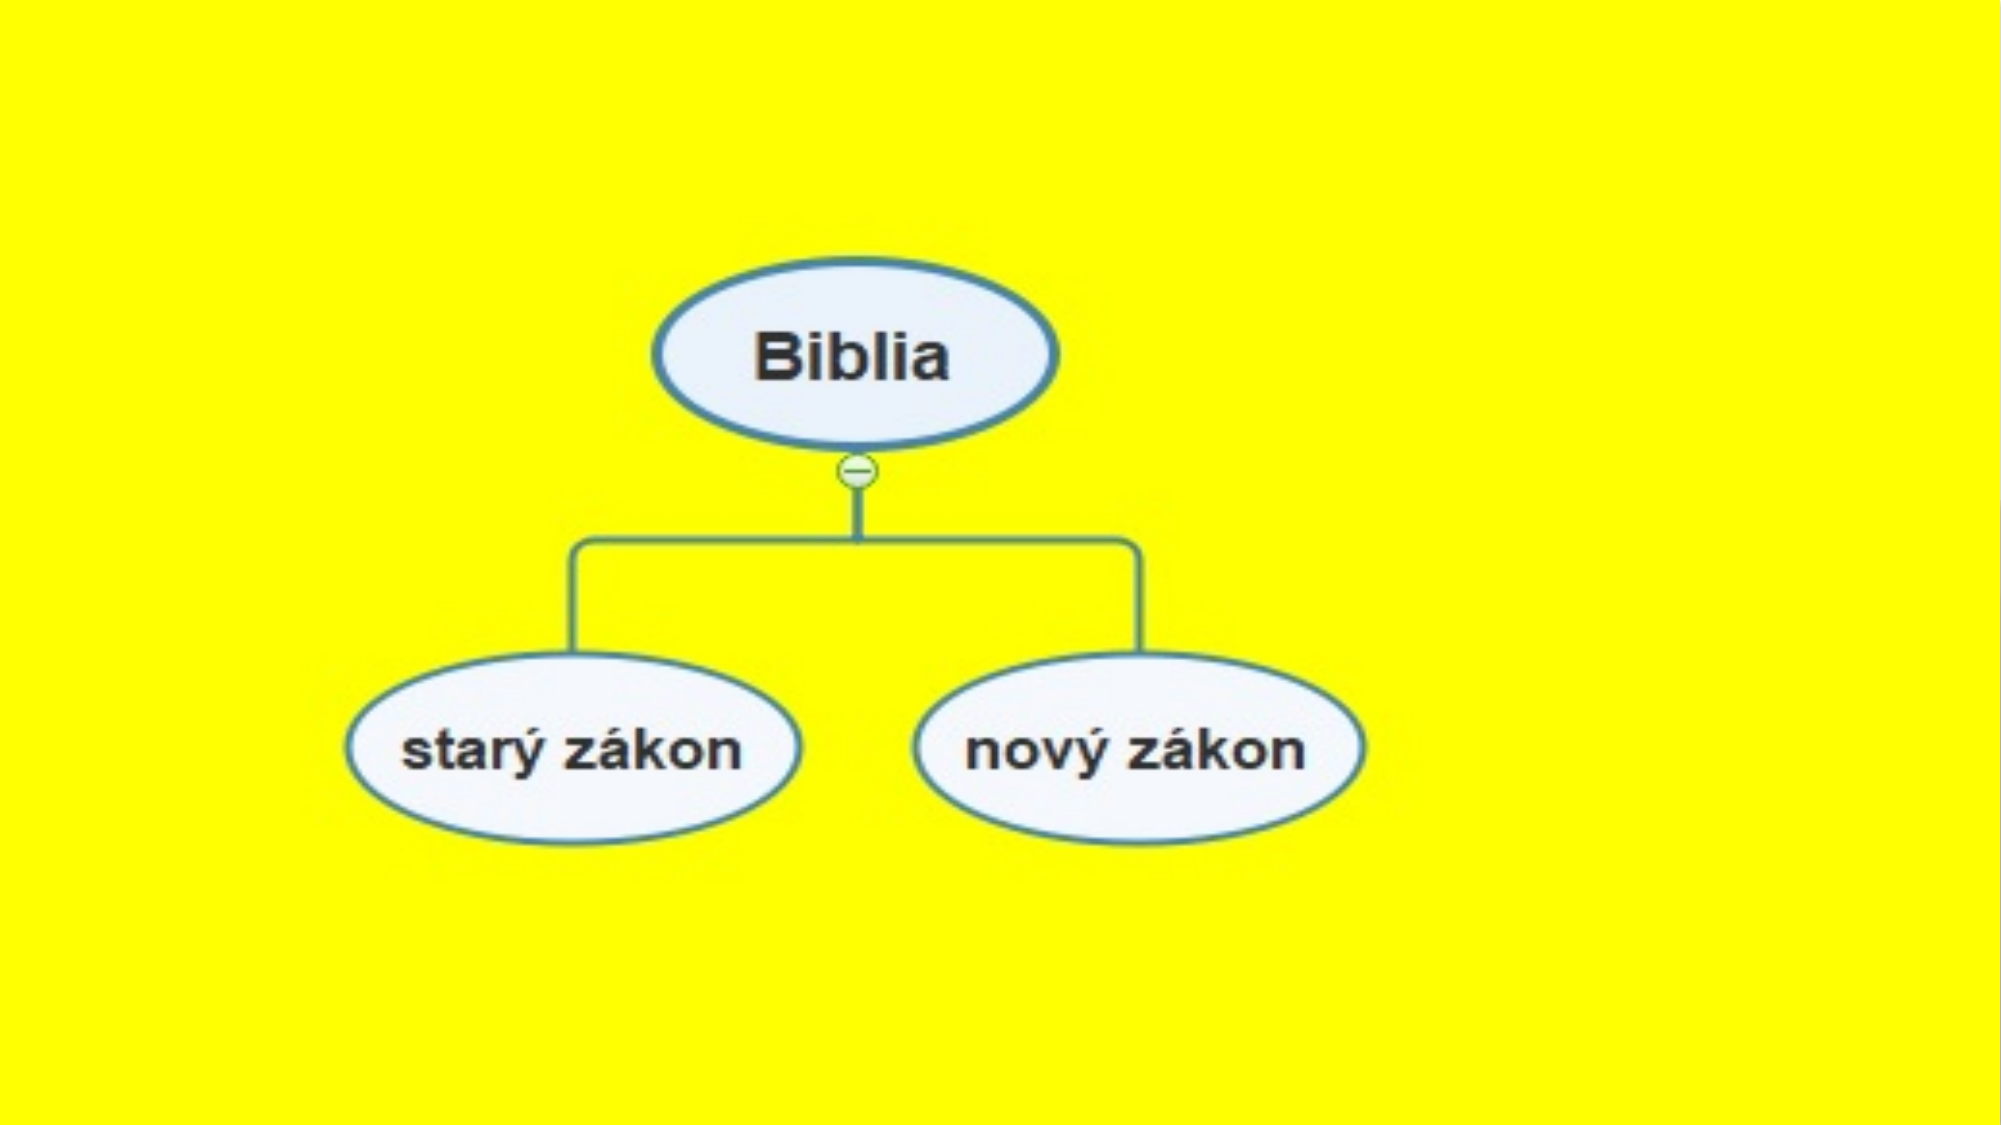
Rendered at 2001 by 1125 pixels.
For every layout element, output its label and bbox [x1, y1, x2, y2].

list [0, 0, 2000, 1125]
